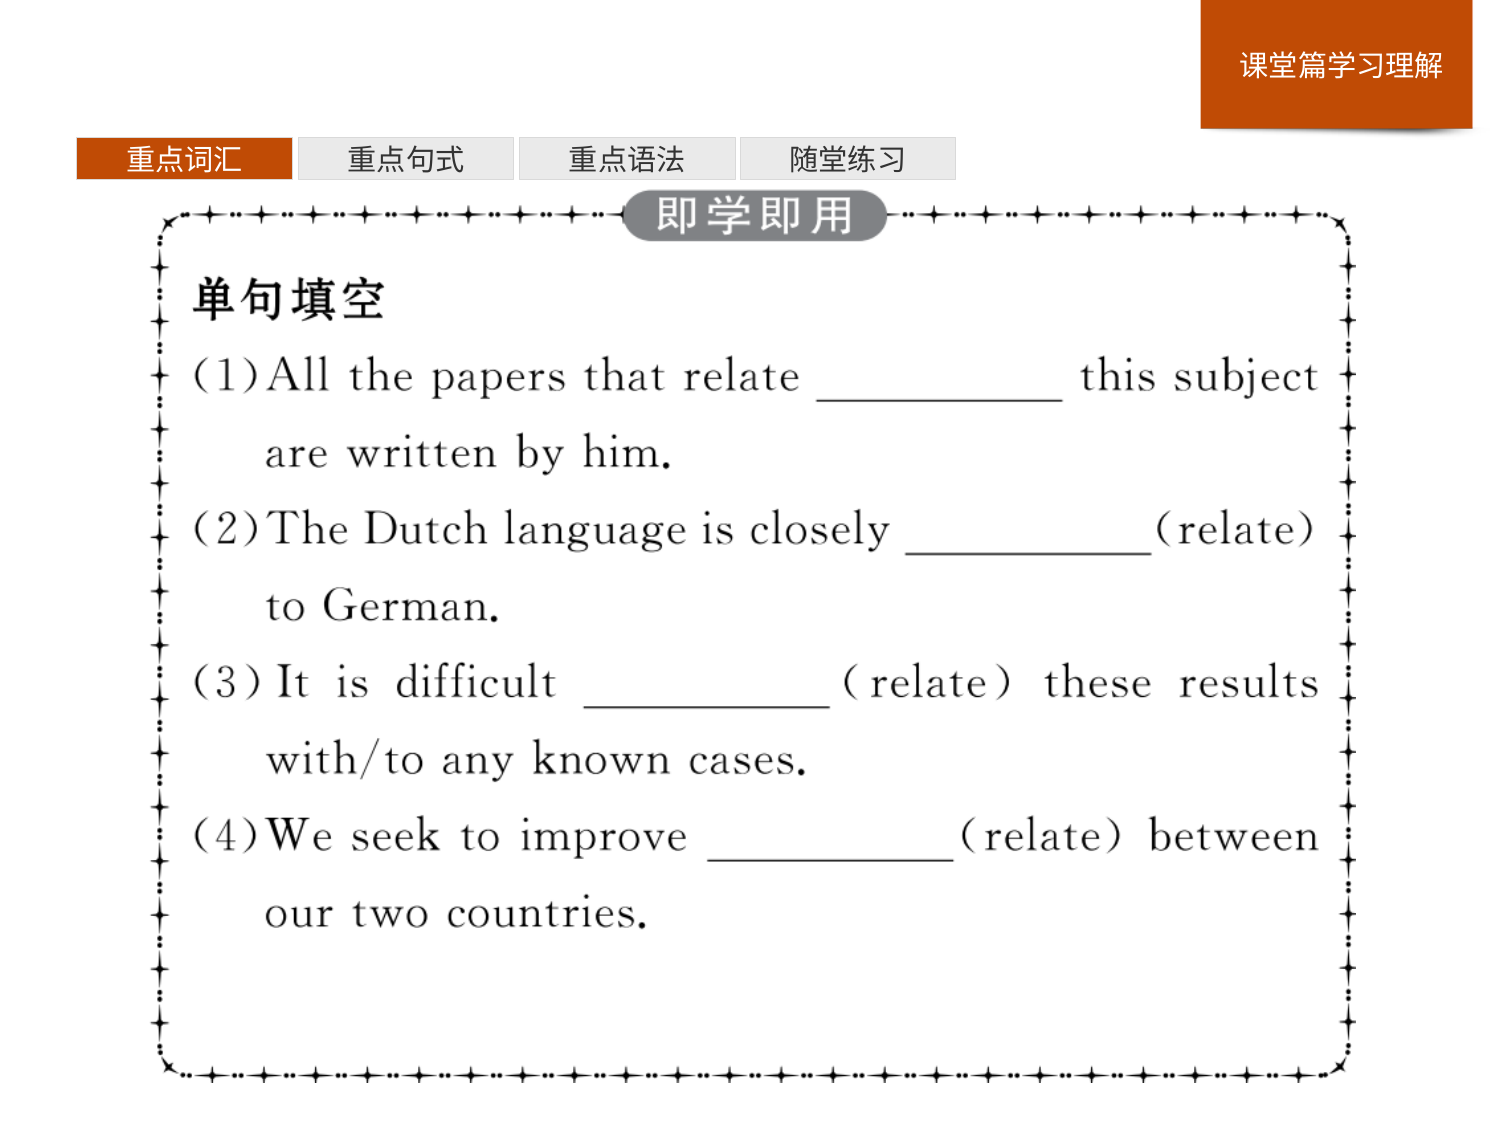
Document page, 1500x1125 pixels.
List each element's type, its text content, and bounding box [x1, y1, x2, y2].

text_box 重点词汇 [75, 135, 294, 182]
picture [143, 187, 1357, 1083]
text_box 随堂练习 [738, 135, 958, 182]
text_box 重点语法 [518, 135, 737, 182]
picture [1200, 0, 1490, 140]
text_box 重点句式 [296, 135, 516, 182]
